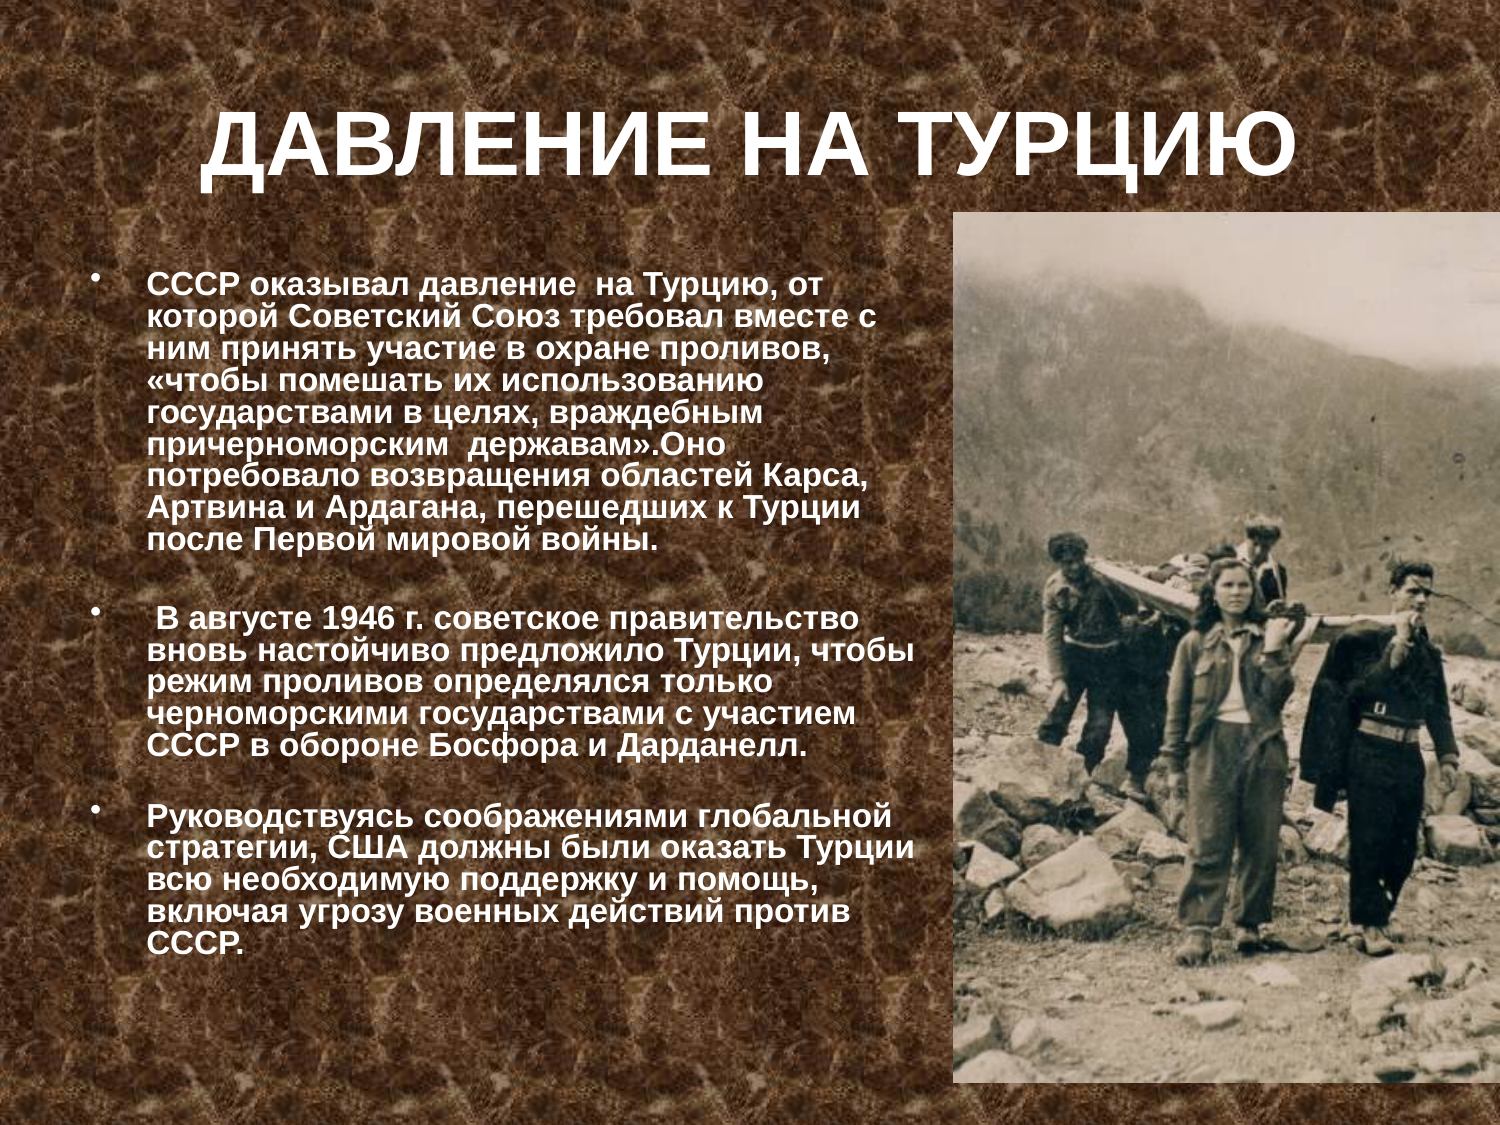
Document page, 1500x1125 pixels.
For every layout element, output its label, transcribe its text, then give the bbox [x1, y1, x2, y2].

list СССР оказывал давление на Турцию, от которой Советский Союз требовал вместе с ним принять участие в охране проливов, «чтобы помешать их использованию государствами в целях, враждебным причерноморским державам».Оно потребовало возвращения областей Карса, Артвина и Ардагана, перешедших к Турции после Первой мировой войны. В августе 1946 г. советское правительство вновь настойчиво предложило Турции, чтобы режим проливов определялся только черноморскими государствами с участием СССР в обороне Босфора и Дарданелл. Руководствуясь соображениями глобальной стратегии, США должны были оказать Турции всю необходимую поддержку и помощь, включая угрозу военных действий против СССР. [74, 262, 947, 1076]
title ДАВЛЕНИЕ НА ТУРЦИЮ [74, 44, 1426, 233]
picture [0, 0, 1500, 1125]
